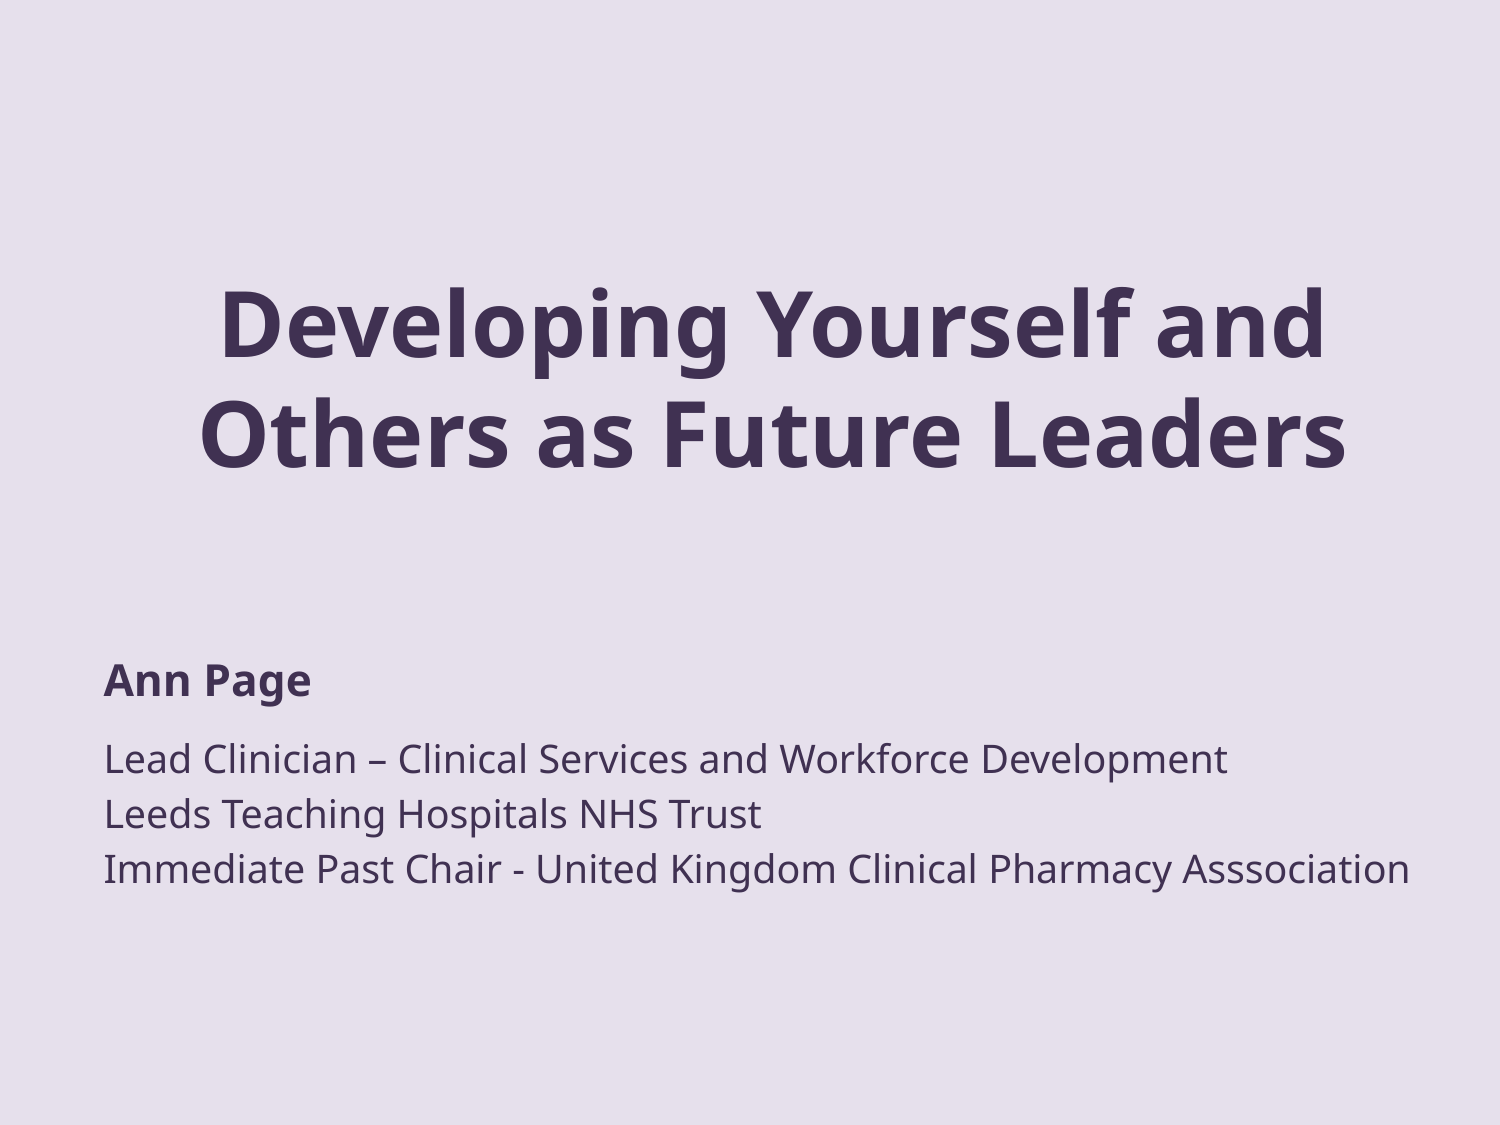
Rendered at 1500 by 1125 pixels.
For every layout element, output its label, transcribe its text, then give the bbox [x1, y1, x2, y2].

subtitle Ann Page Lead Clinician – Clinical Services and Workforce Development Leeds Teaching Hospitals NHS Trust Immediate Past Chair - United Kingdom Clinical Pharmacy Asssociation [88, 645, 1471, 933]
title Developing Yourself and Others as Future Leaders [135, 255, 1411, 497]
